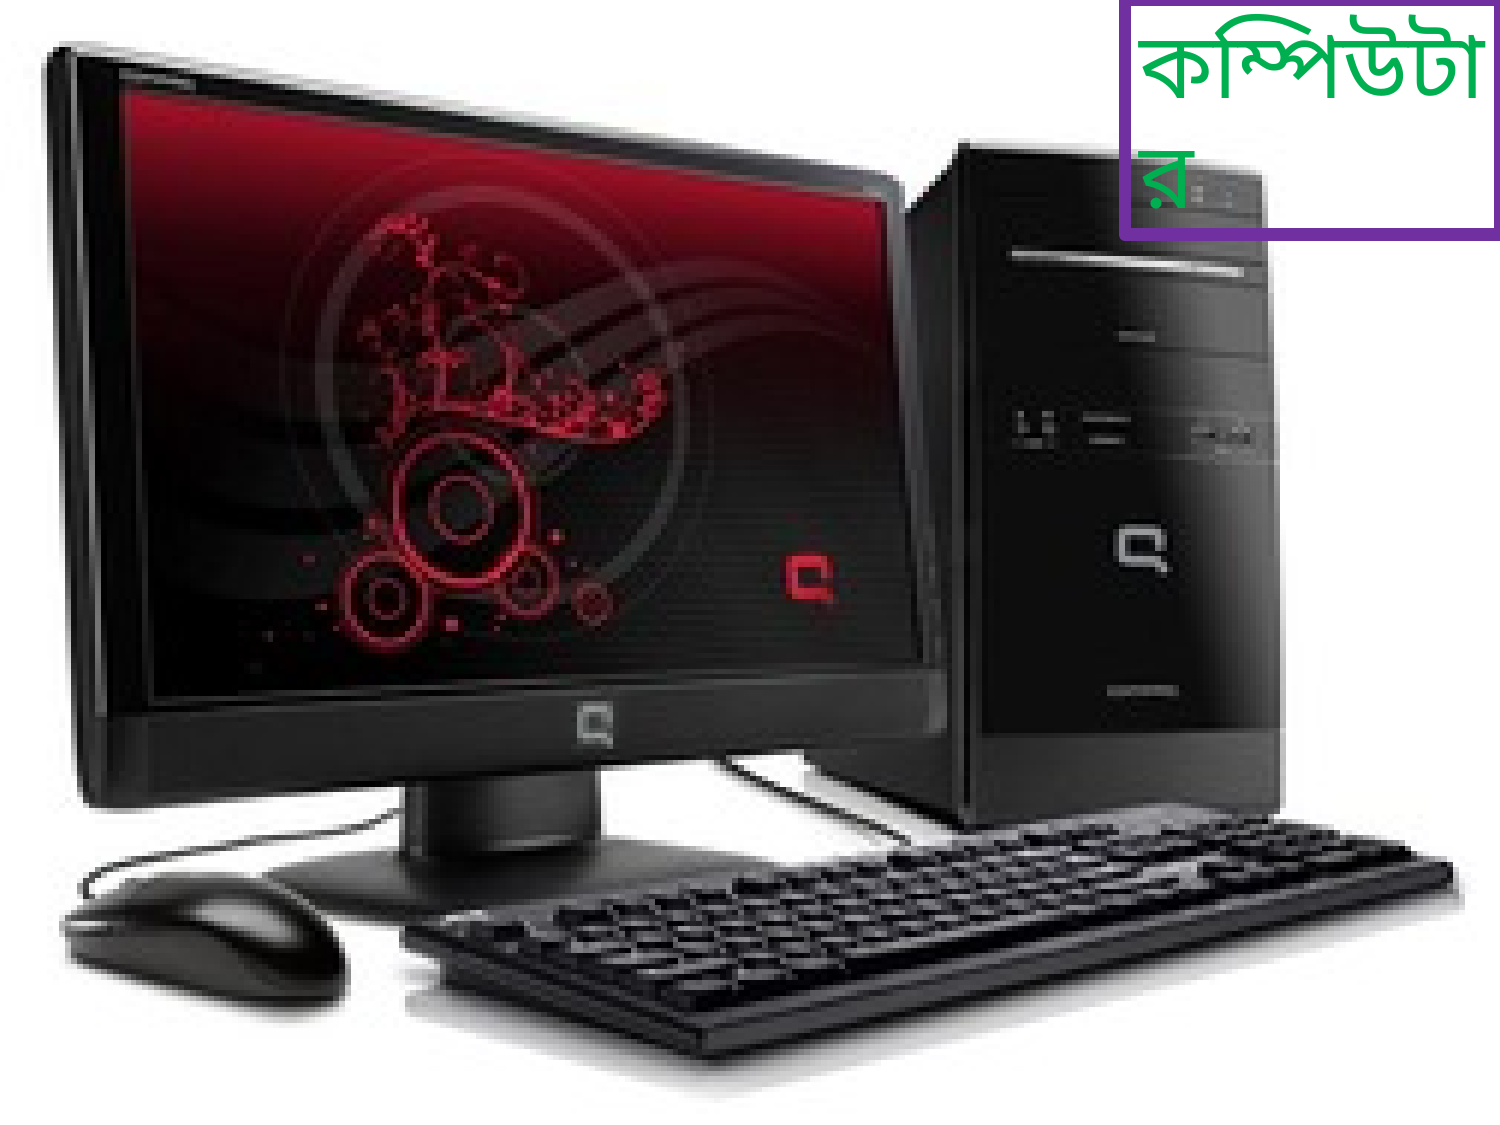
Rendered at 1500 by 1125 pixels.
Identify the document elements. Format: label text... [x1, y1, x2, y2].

picture [0, 0, 1490, 1125]
text_box কম্পিউটার [1495, 0, 1500, 235]
